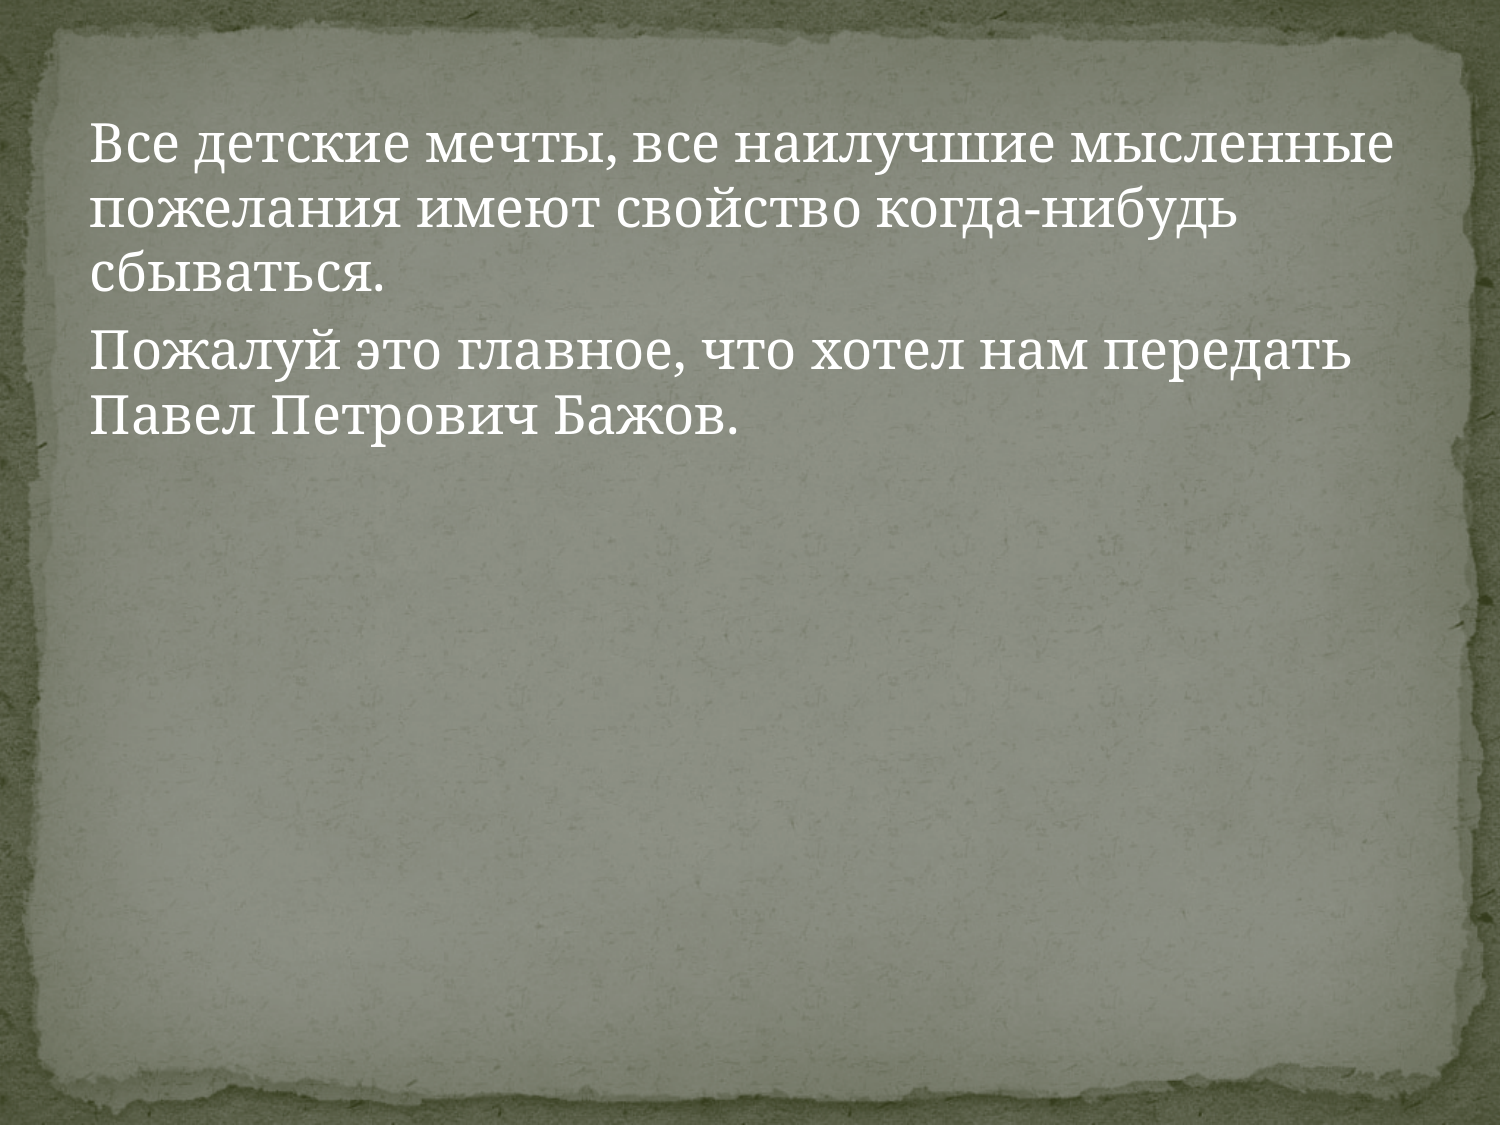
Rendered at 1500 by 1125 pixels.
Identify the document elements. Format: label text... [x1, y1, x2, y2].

list Все детские мечты, все наилучшие мысленные пожелания имеют свойство когда-нибудь сбываться. Пожалуй это главное, что хотел нам передать Павел Петрович Бажов. [75, 100, 1425, 1000]
